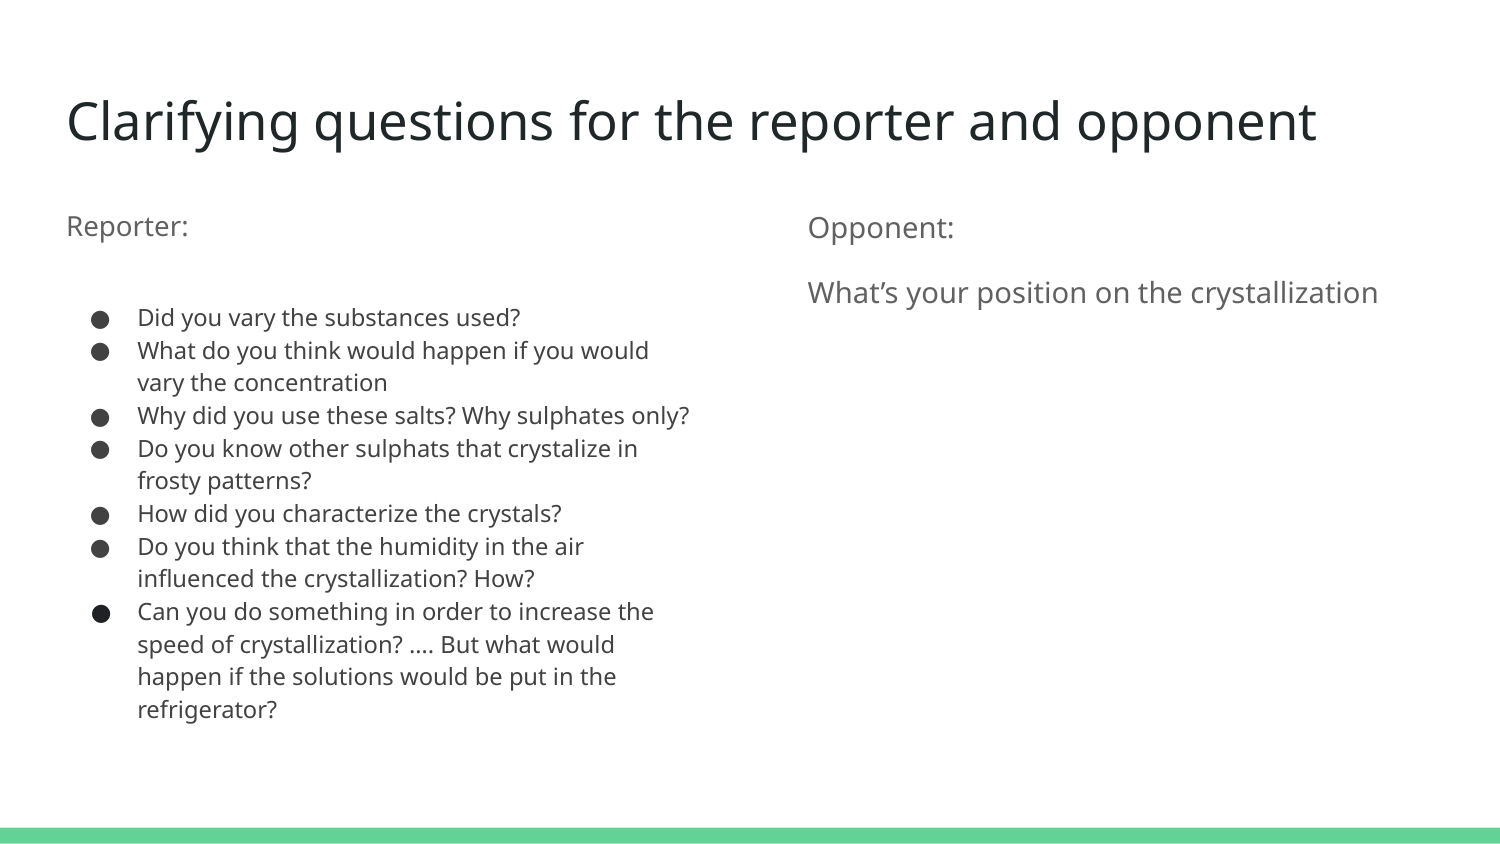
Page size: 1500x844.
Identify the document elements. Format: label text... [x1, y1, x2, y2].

list Reporter: Did you vary the substances used? What do you think would happen if you would vary the concentration Why did you use these salts? Why sulphates only? Do you know other sulphats that crystalize in frosty patterns? How did you characterize the crystals? Do you think that the humidity in the air influenced the crystallization? How? Can you do something in order to increase the speed of crystallization? …. But what would happen if the solutions would be put in the refrigerator? [51, 189, 708, 750]
list Opponent: What’s your position on the crystallization [792, 189, 1449, 750]
title Clarifying questions for the reporter and opponent [51, 72, 1449, 167]
